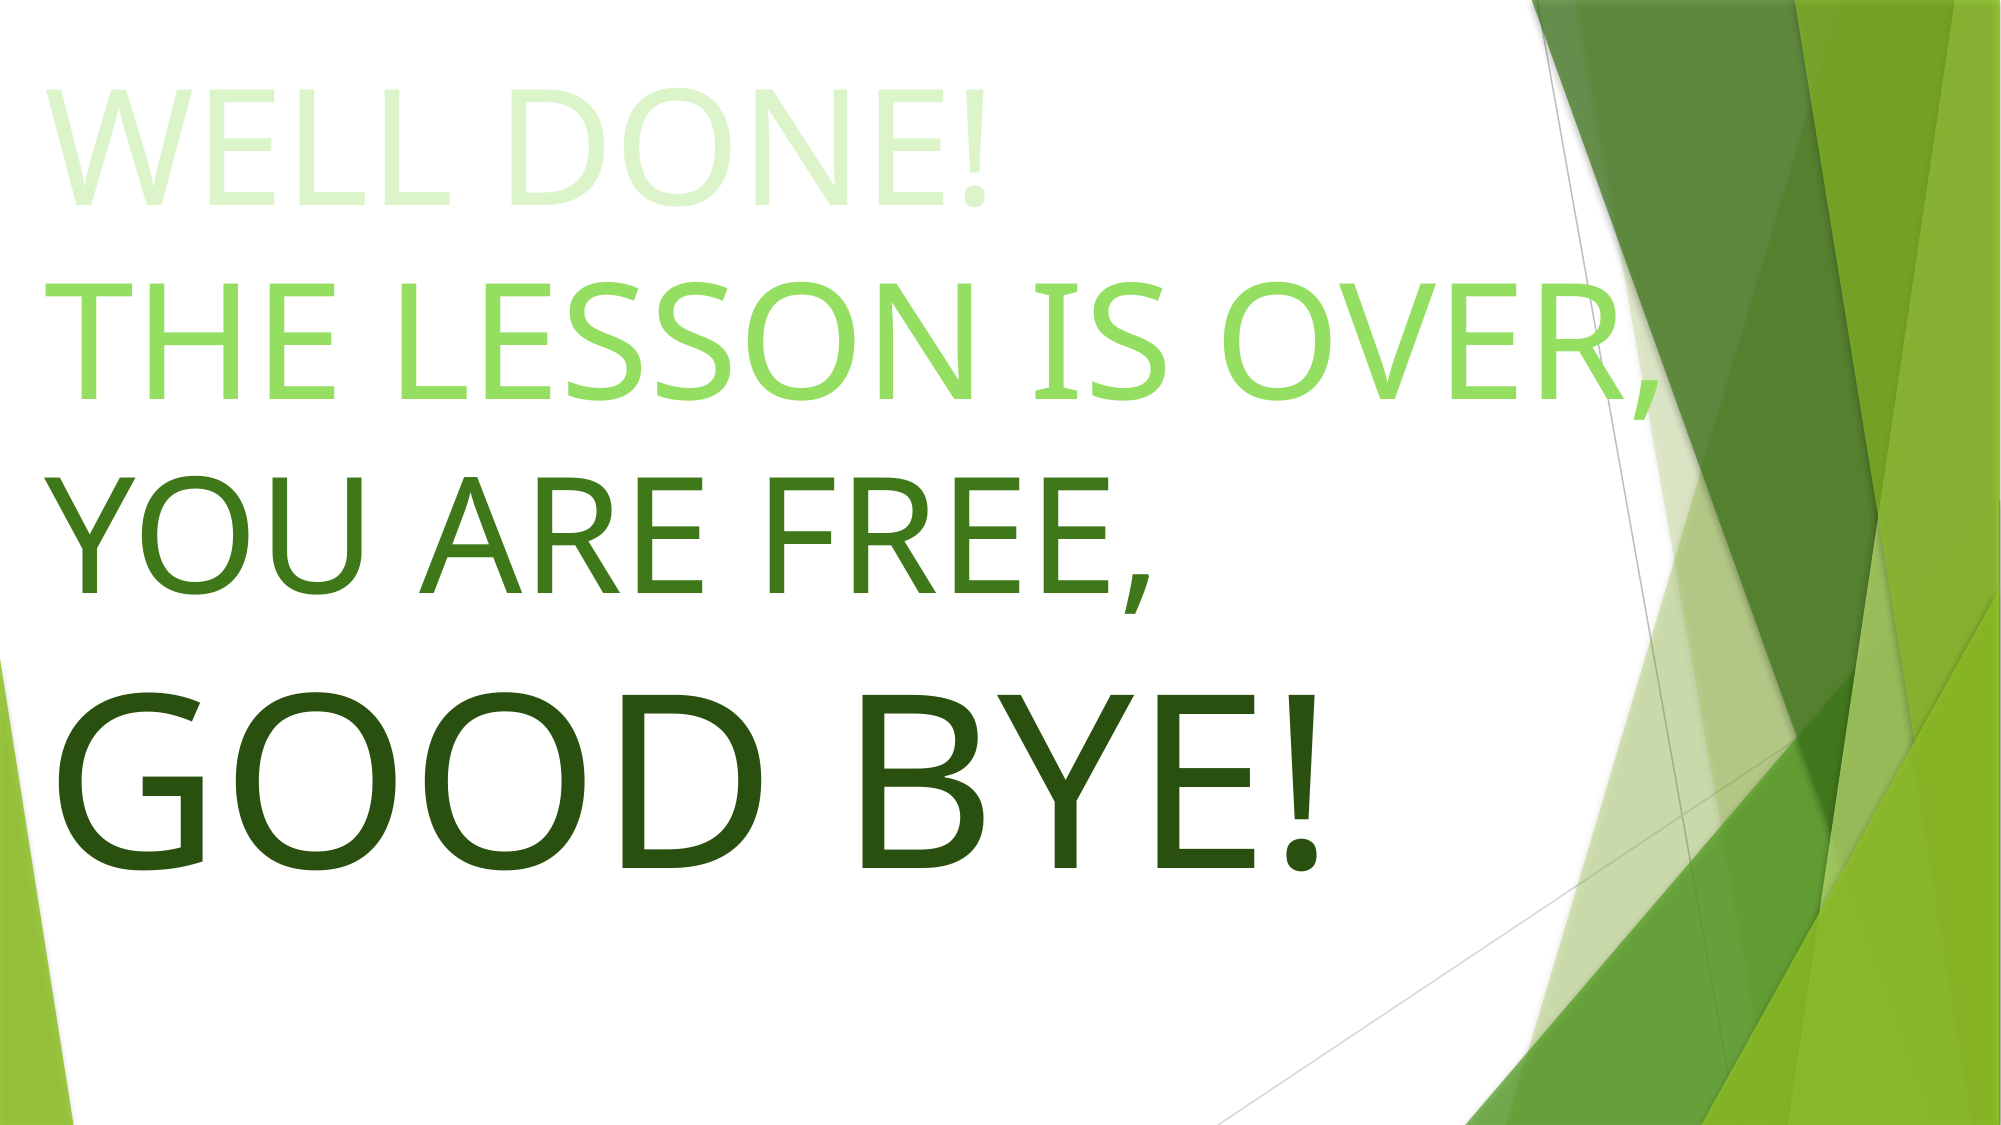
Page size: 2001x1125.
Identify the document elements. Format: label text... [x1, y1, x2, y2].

title WELL DONE! THE LESSON IS OVER, YOU ARE FREE, GOOD BYE! [29, 36, 1693, 1125]
